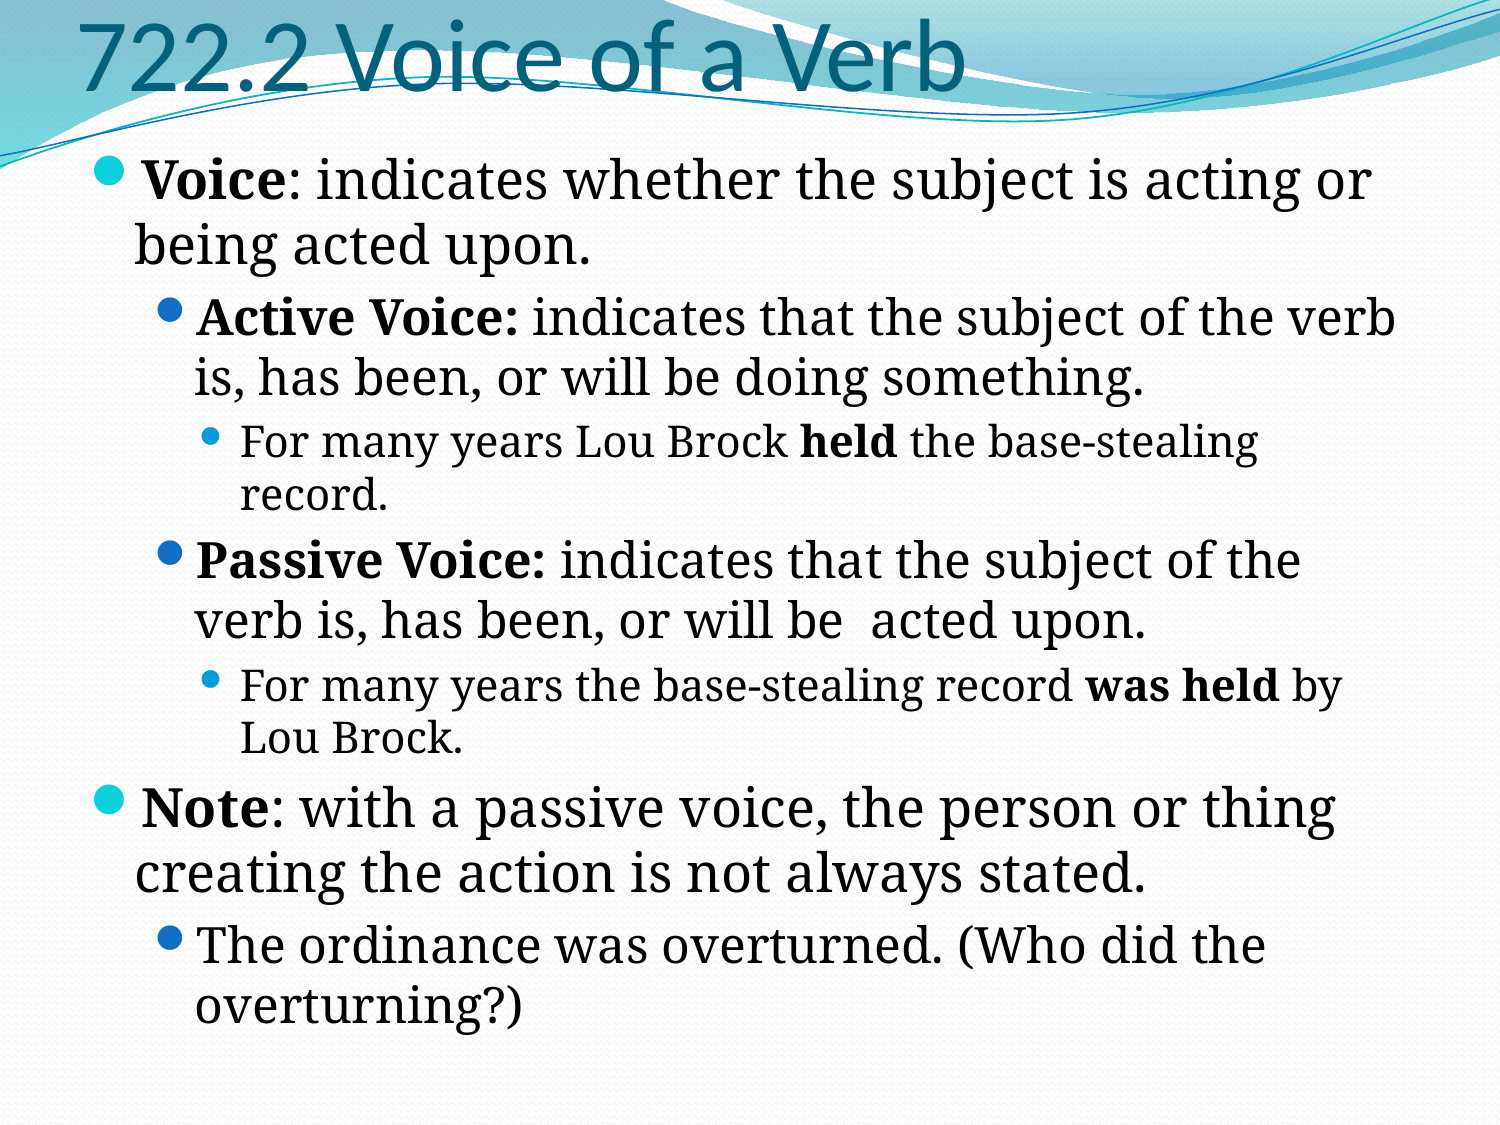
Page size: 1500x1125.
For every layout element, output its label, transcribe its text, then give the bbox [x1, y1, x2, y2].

title 722.2 Voice of a Verb [75, 0, 1425, 113]
list Voice: indicates whether the subject is acting or being acted upon. Active Voice: indicates that the subject of the verb is, has been, or will be doing something. For many years Lou Brock held the base-stealing record. Passive Voice: indicates that the subject of the verb is, has been, or will be acted upon. For many years the base-stealing record was held by Lou Brock. Note: with a passive voice, the person or thing creating the action is not always stated. The ordinance was overturned. (Who did the overturning?) [75, 137, 1425, 1075]
